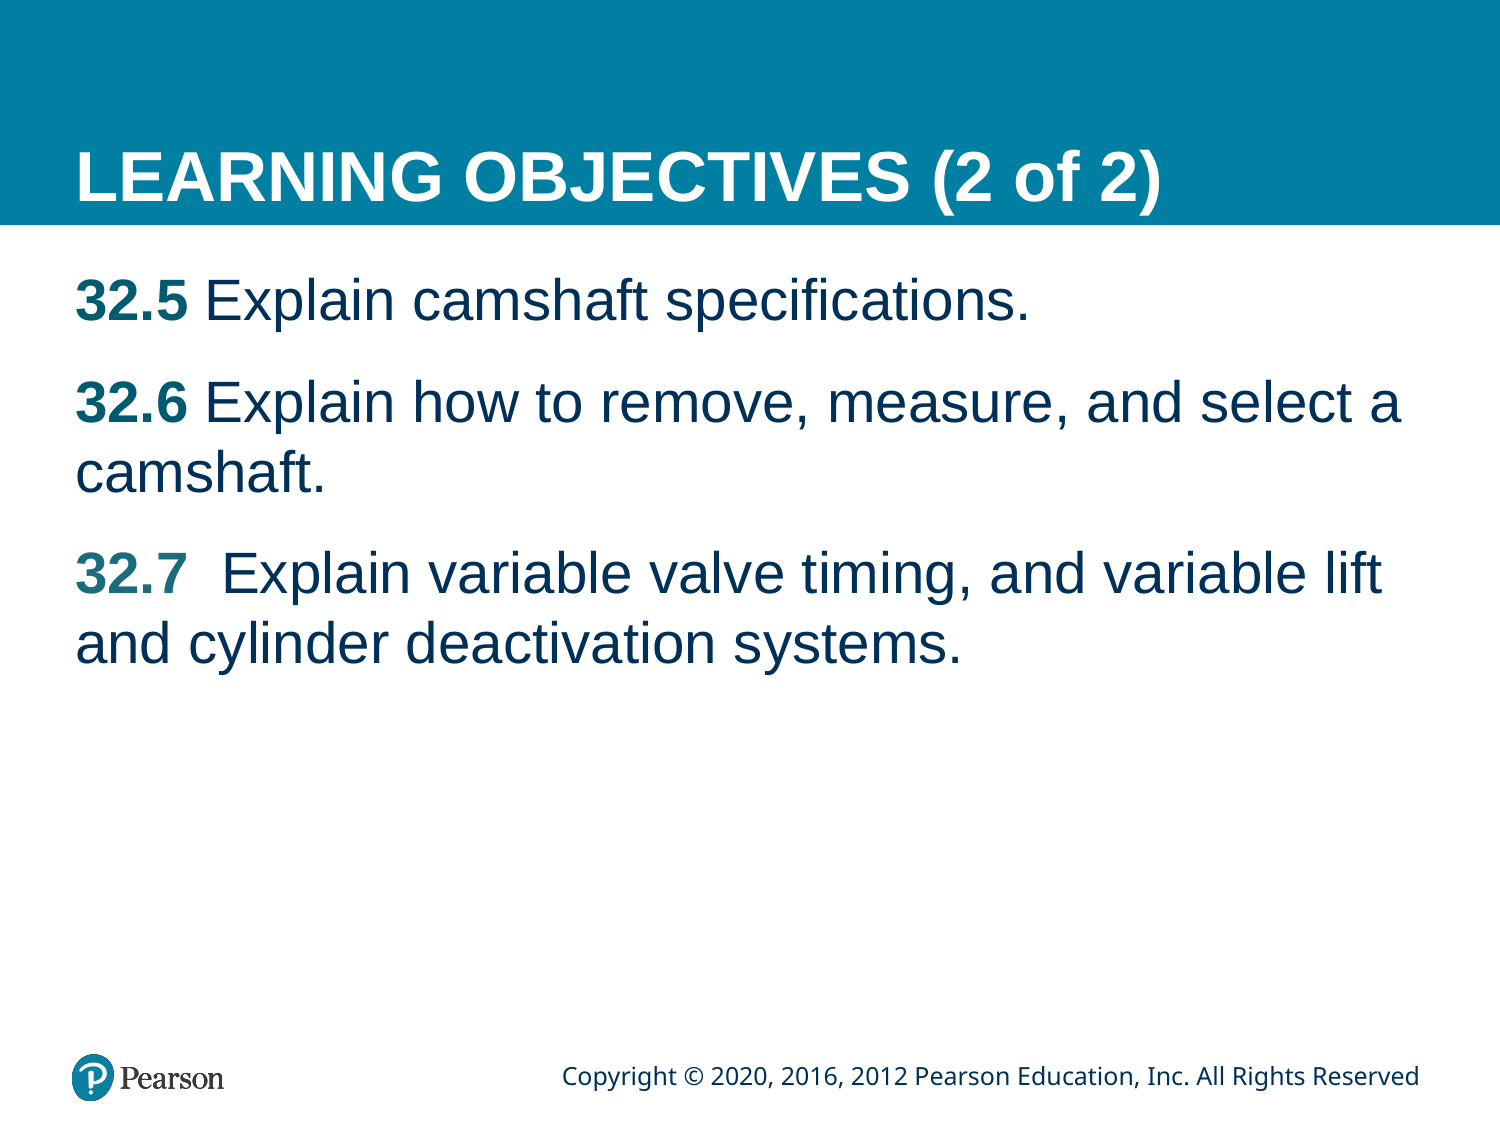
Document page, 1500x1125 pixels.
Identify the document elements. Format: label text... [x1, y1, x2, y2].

picture [80, 1063, 106, 1088]
picture [72, 1088, 83, 1101]
title LEARNING OBJECTIVES (2 of 2) [75, 35, 1425, 216]
list 32.5 Explain camshaft specifications. 32.6 Explain how to remove, measure, and select a camshaft. 32.7 Explain variable valve timing, and variable lift and cylinder deactivation systems. [75, 262, 1425, 1005]
picture [72, 1054, 87, 1070]
picture [98, 1054, 224, 1101]
